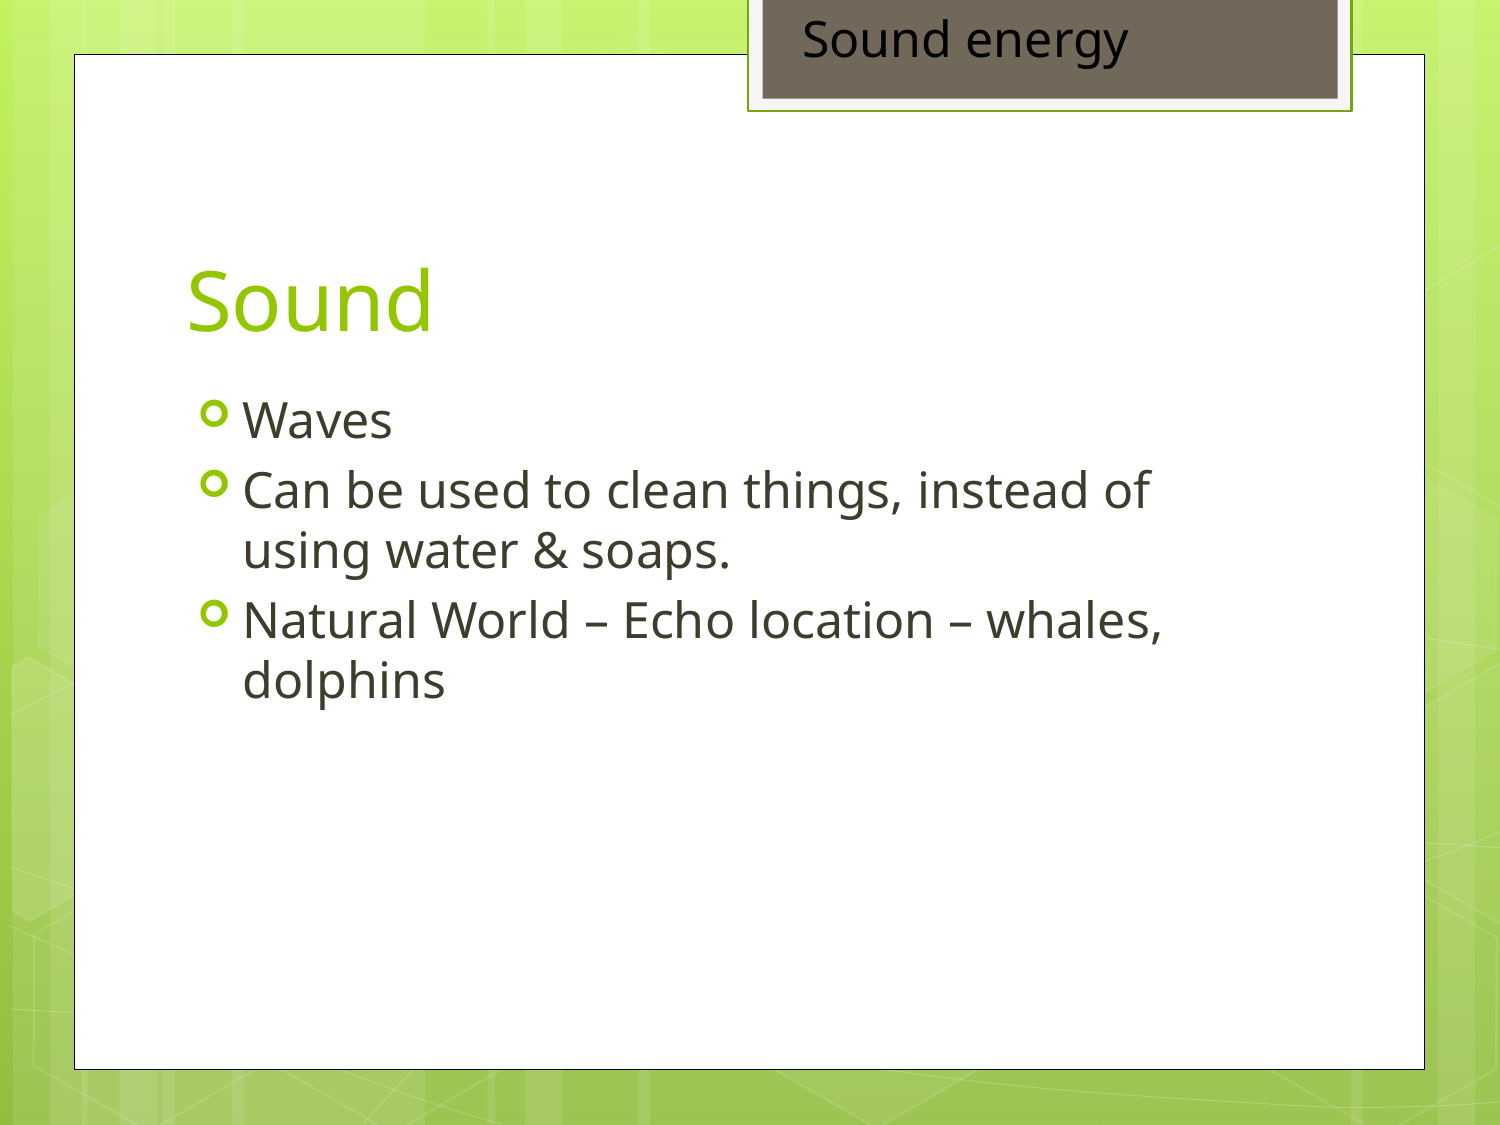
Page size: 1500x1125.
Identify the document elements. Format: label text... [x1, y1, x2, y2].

list Waves Can be used to clean things, instead of using water & soaps. Natural World – Echo location – whales, dolphins [171, 381, 1283, 957]
text_box Sound energy [787, 0, 1313, 75]
title Sound [171, 168, 1324, 357]
